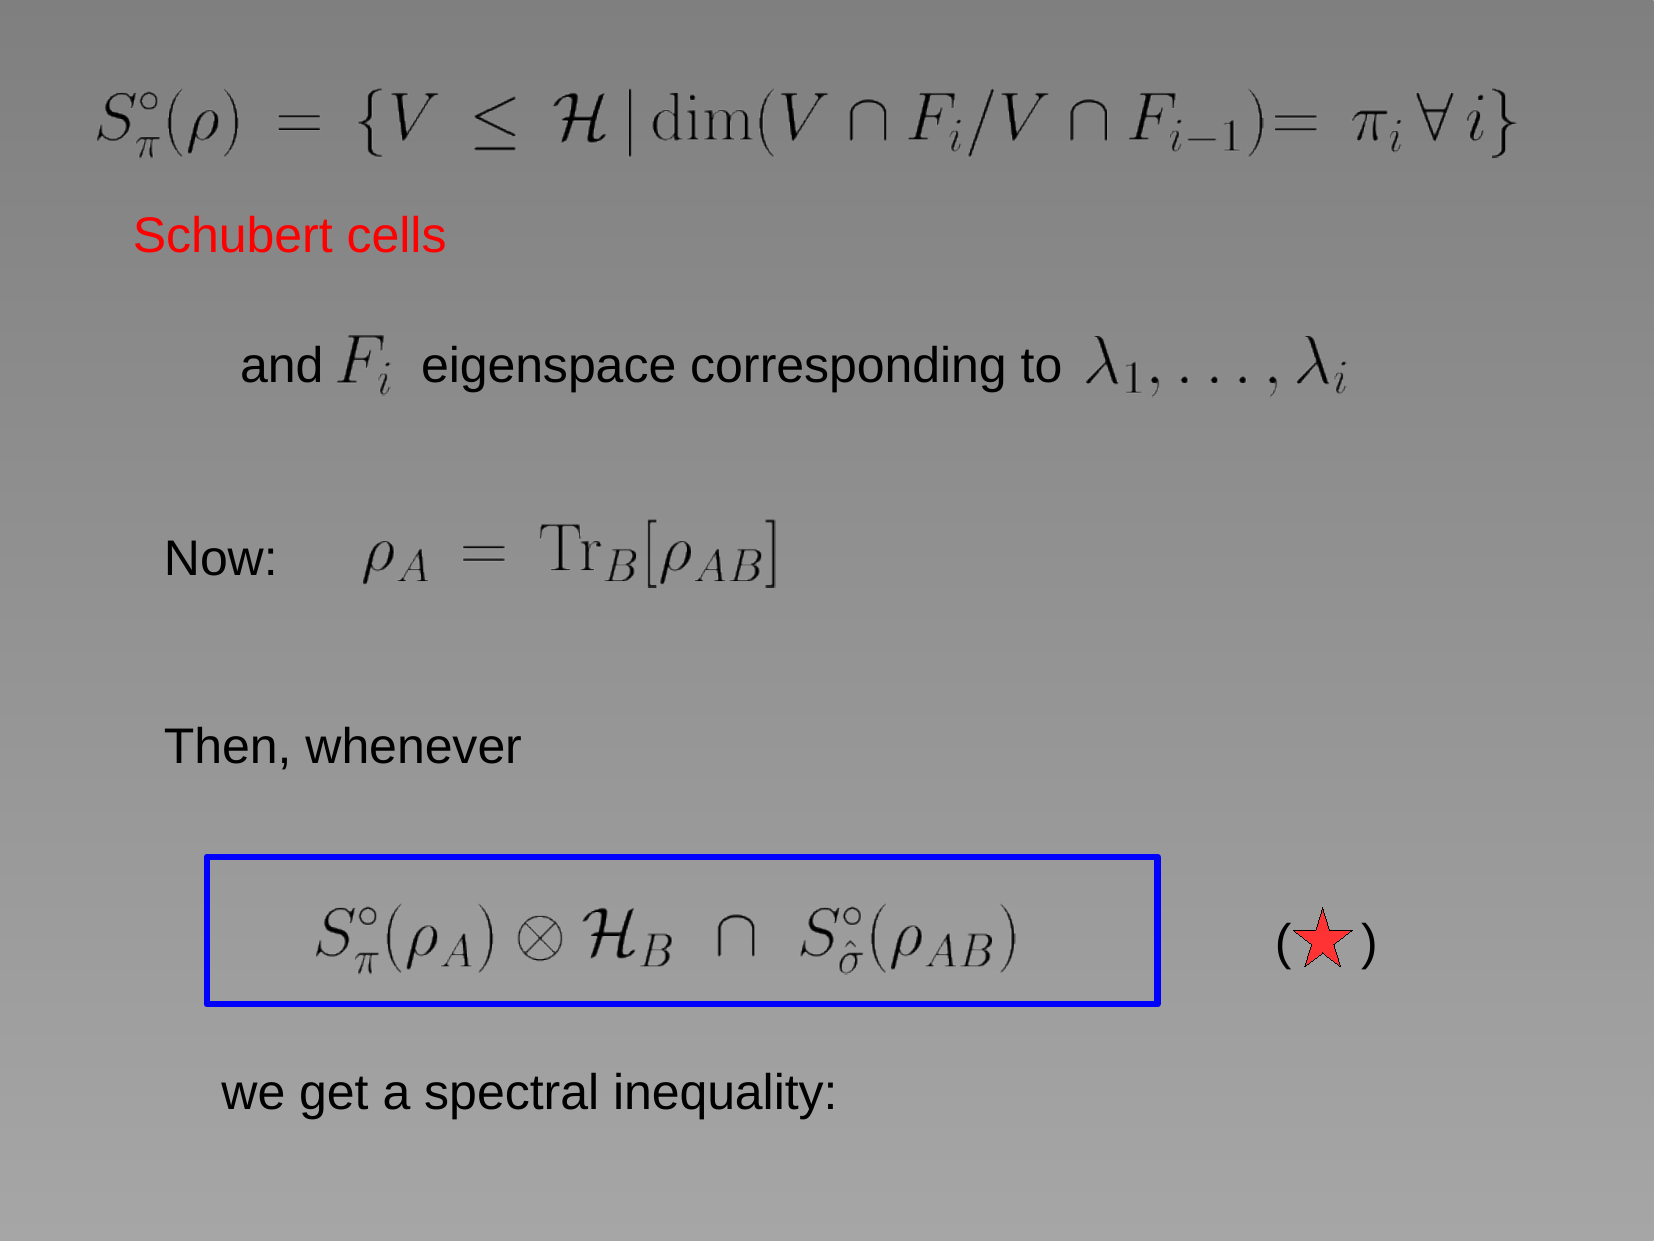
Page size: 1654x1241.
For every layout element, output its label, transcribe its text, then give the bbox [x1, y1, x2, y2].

text_box Schubert cells [118, 195, 473, 270]
picture [335, 335, 391, 396]
picture [363, 519, 777, 589]
text_box [206, 856, 1158, 1005]
text_box Now: [149, 517, 297, 593]
text_box and eigenspace corresponding to [225, 324, 1136, 400]
picture [315, 903, 1017, 975]
text_box ( ) [1259, 901, 1408, 977]
text_box Then, whenever [149, 706, 666, 782]
picture [1275, 88, 1517, 158]
text_box we get a spectral inequality: [206, 1051, 1034, 1127]
picture [1086, 336, 1347, 398]
picture [97, 88, 1264, 160]
